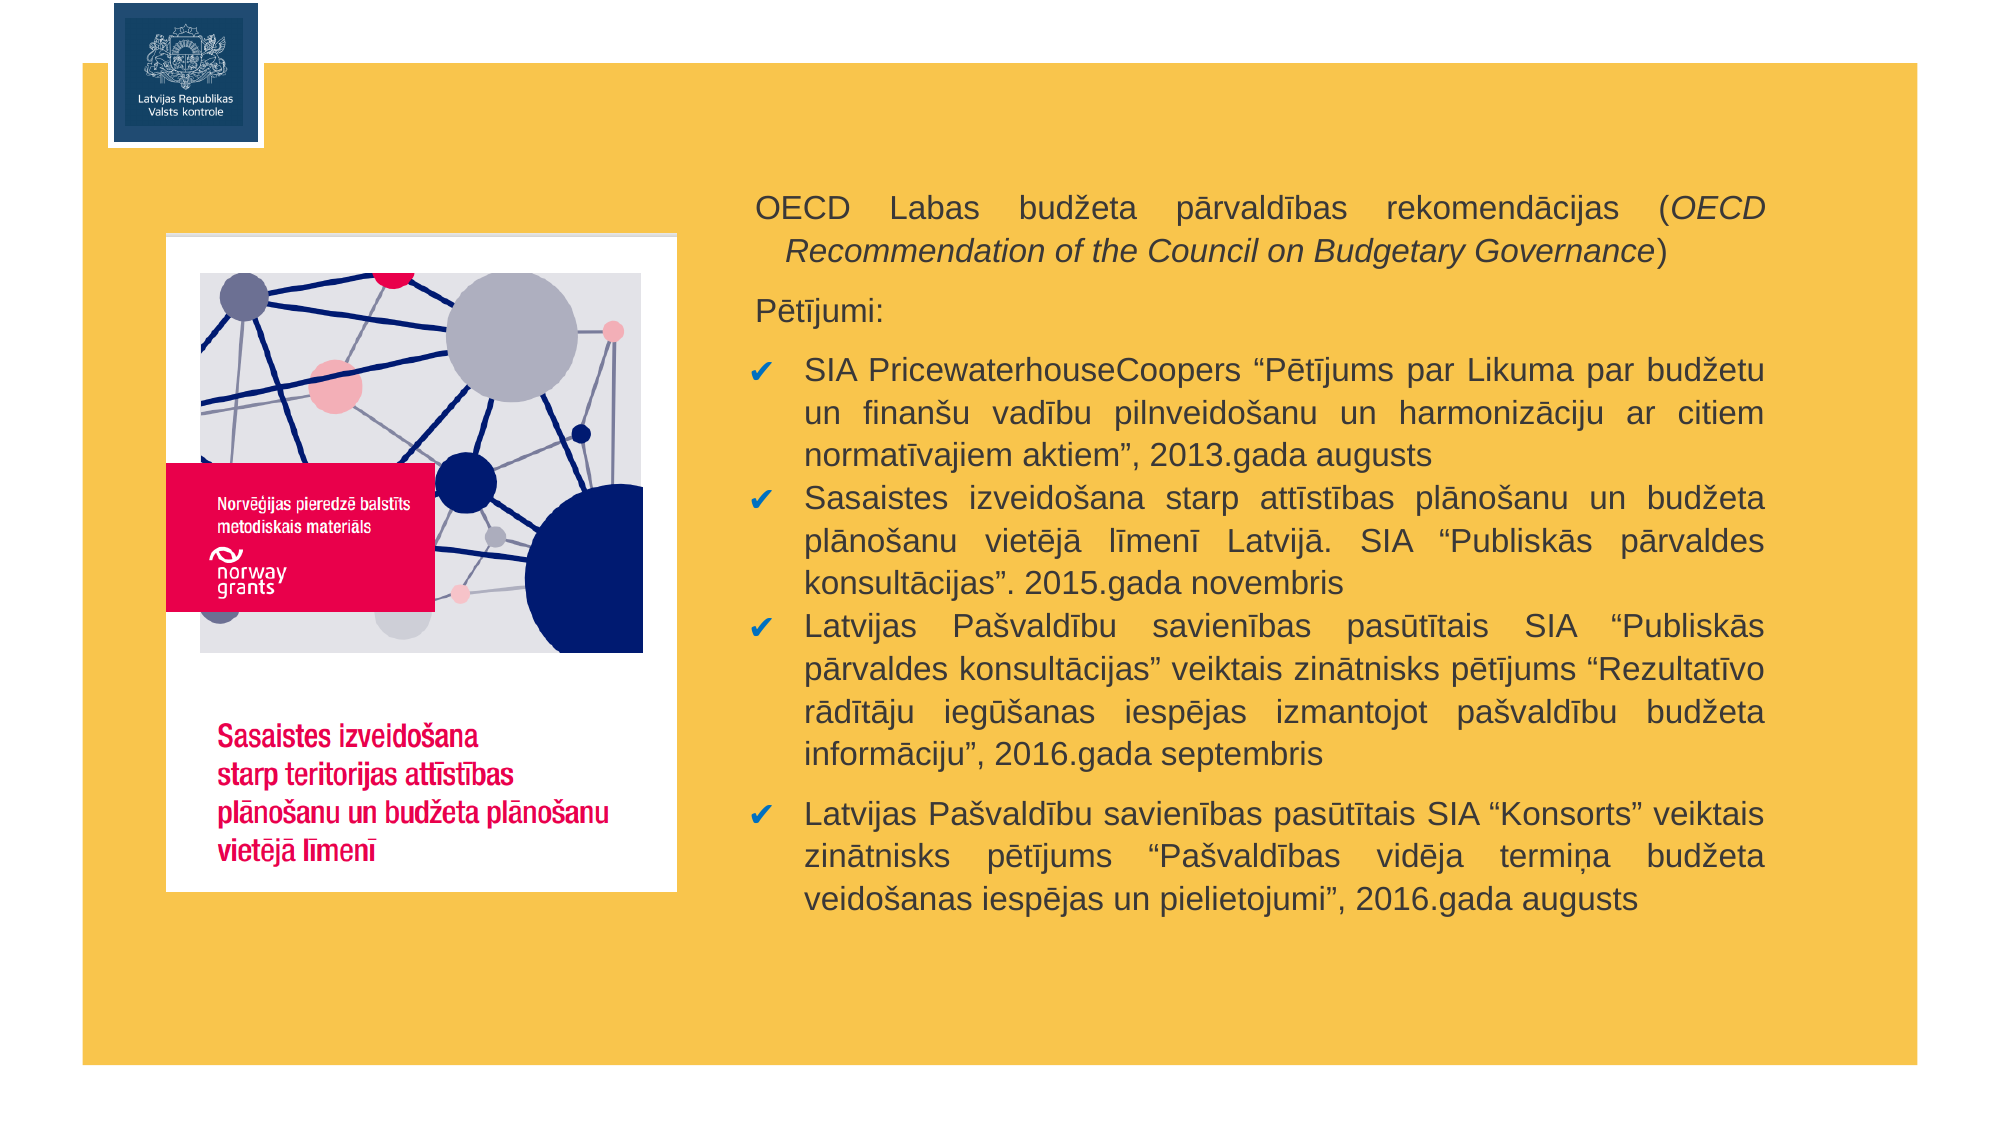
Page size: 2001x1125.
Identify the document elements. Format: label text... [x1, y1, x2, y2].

text_box OECD Labas budžeta pārvaldības rekomendācijas (OECD Recommendation of the Council on Budgetary Governance) Pētījumi: SIA PricewaterhouseCoopers “Pētījums par Likuma par budžetu un finanšu vadību pilnveidošanu un harmonizāciju ar citiem normatīvajiem aktiem”, 2013.gada augusts Sasaistes izveidošana starp attīstības plānošanu un budžeta plānošanu vietējā līmenī Latvijā. SIA “Publiskās pārvaldes konsultācijas”. 2015.gada novembris Latvijas Pašvaldību savienības pasūtītais SIA “Publiskās pārvaldes konsultācijas” veiktais zinātnisks pētījums “Rezultatīvo rādītāju iegūšanas iespējas izmantojot pašvaldību budžeta informāciju”, 2016.gada septembris Latvijas Pašvaldību savienības pasūtītais SIA “Konsorts” veiktais zinātnisks pētījums “Pašvaldības vidēja termiņa budžeta veidošanas iespējas un pielietojumi”, 2016.gada augusts [732, 176, 1782, 925]
picture [166, 233, 677, 892]
picture [125, 18, 243, 126]
